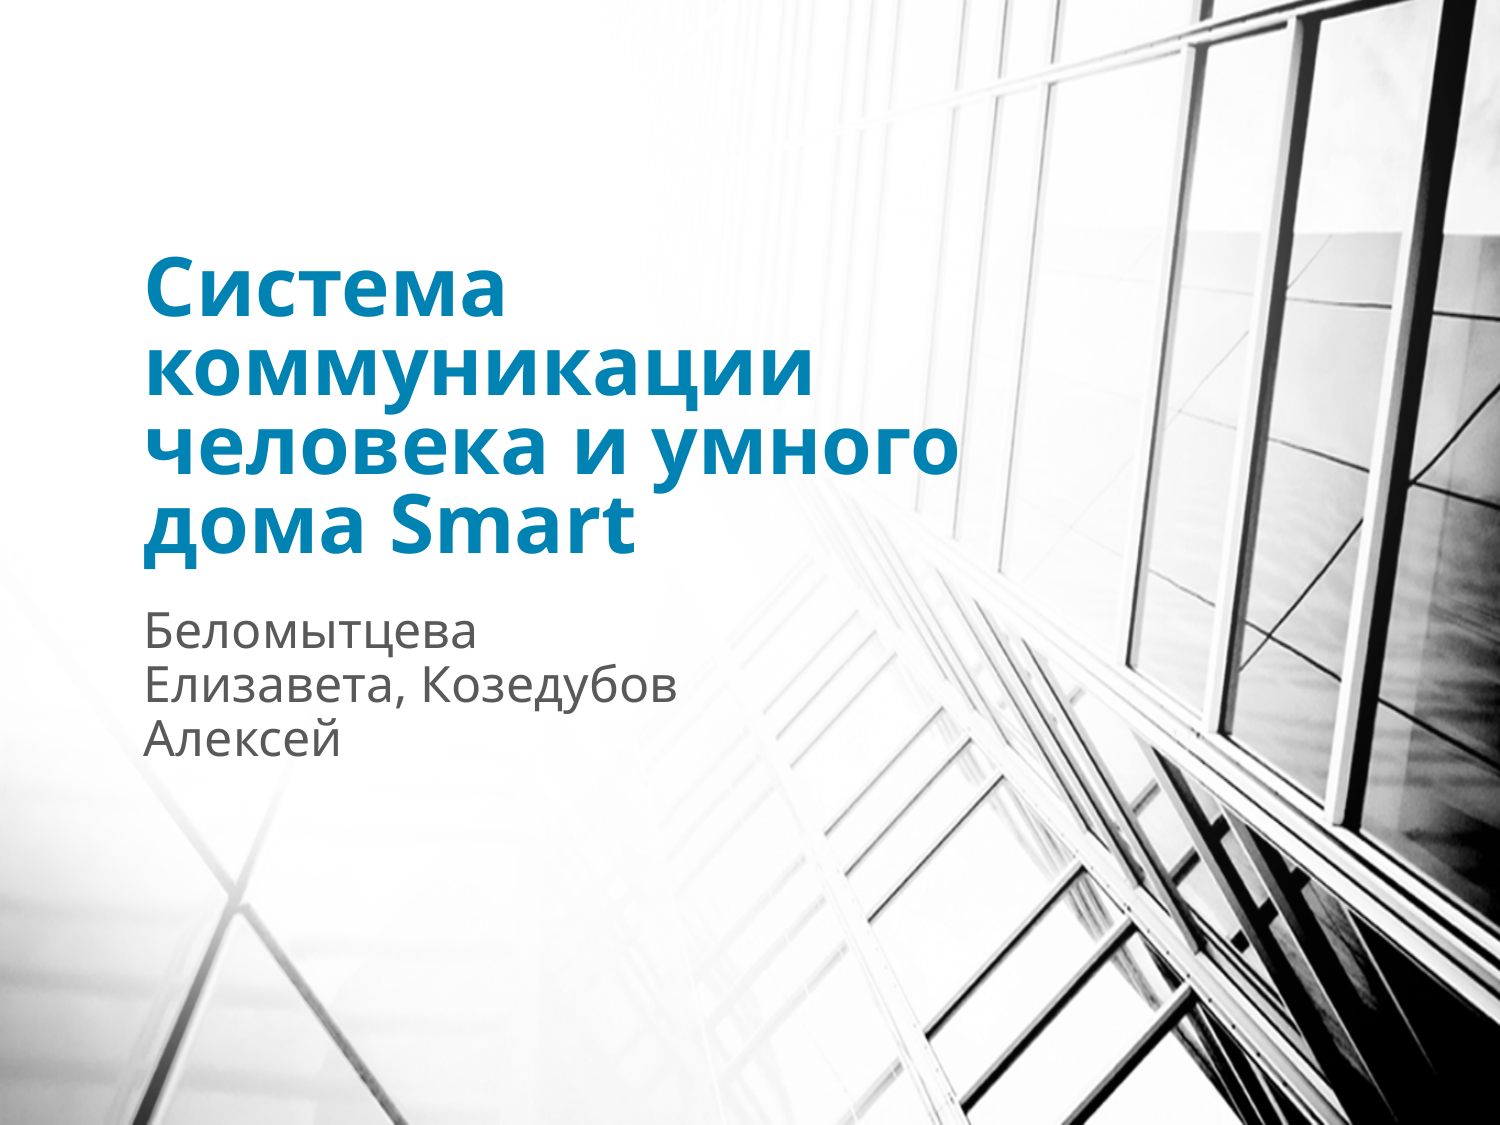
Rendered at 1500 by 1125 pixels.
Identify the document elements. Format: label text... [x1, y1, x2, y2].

title Система коммуникации человека и умного дома Smart [128, 164, 983, 577]
subtitle Беломытцева Елизавета, Козедубов Алексей [128, 597, 748, 827]
picture [0, 0, 1500, 1125]
